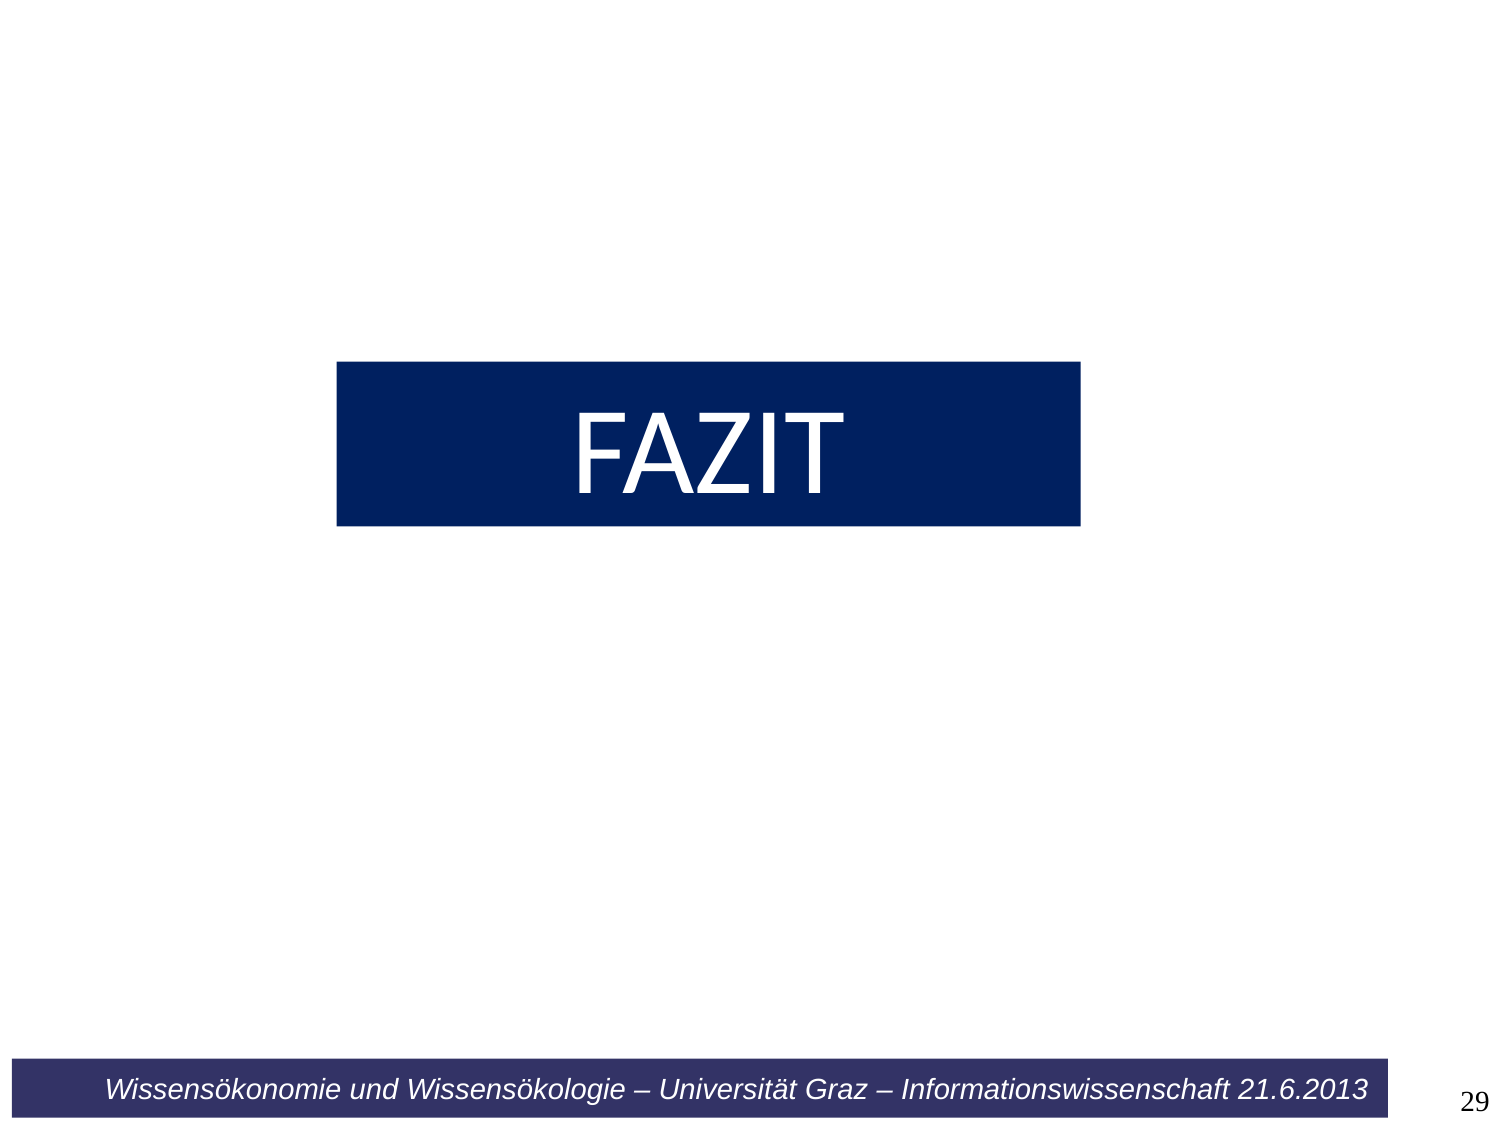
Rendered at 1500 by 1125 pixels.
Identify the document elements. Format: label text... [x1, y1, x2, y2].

text_box FAZIT [336, 361, 1081, 527]
text_box 29 [1387, 1047, 1490, 1125]
